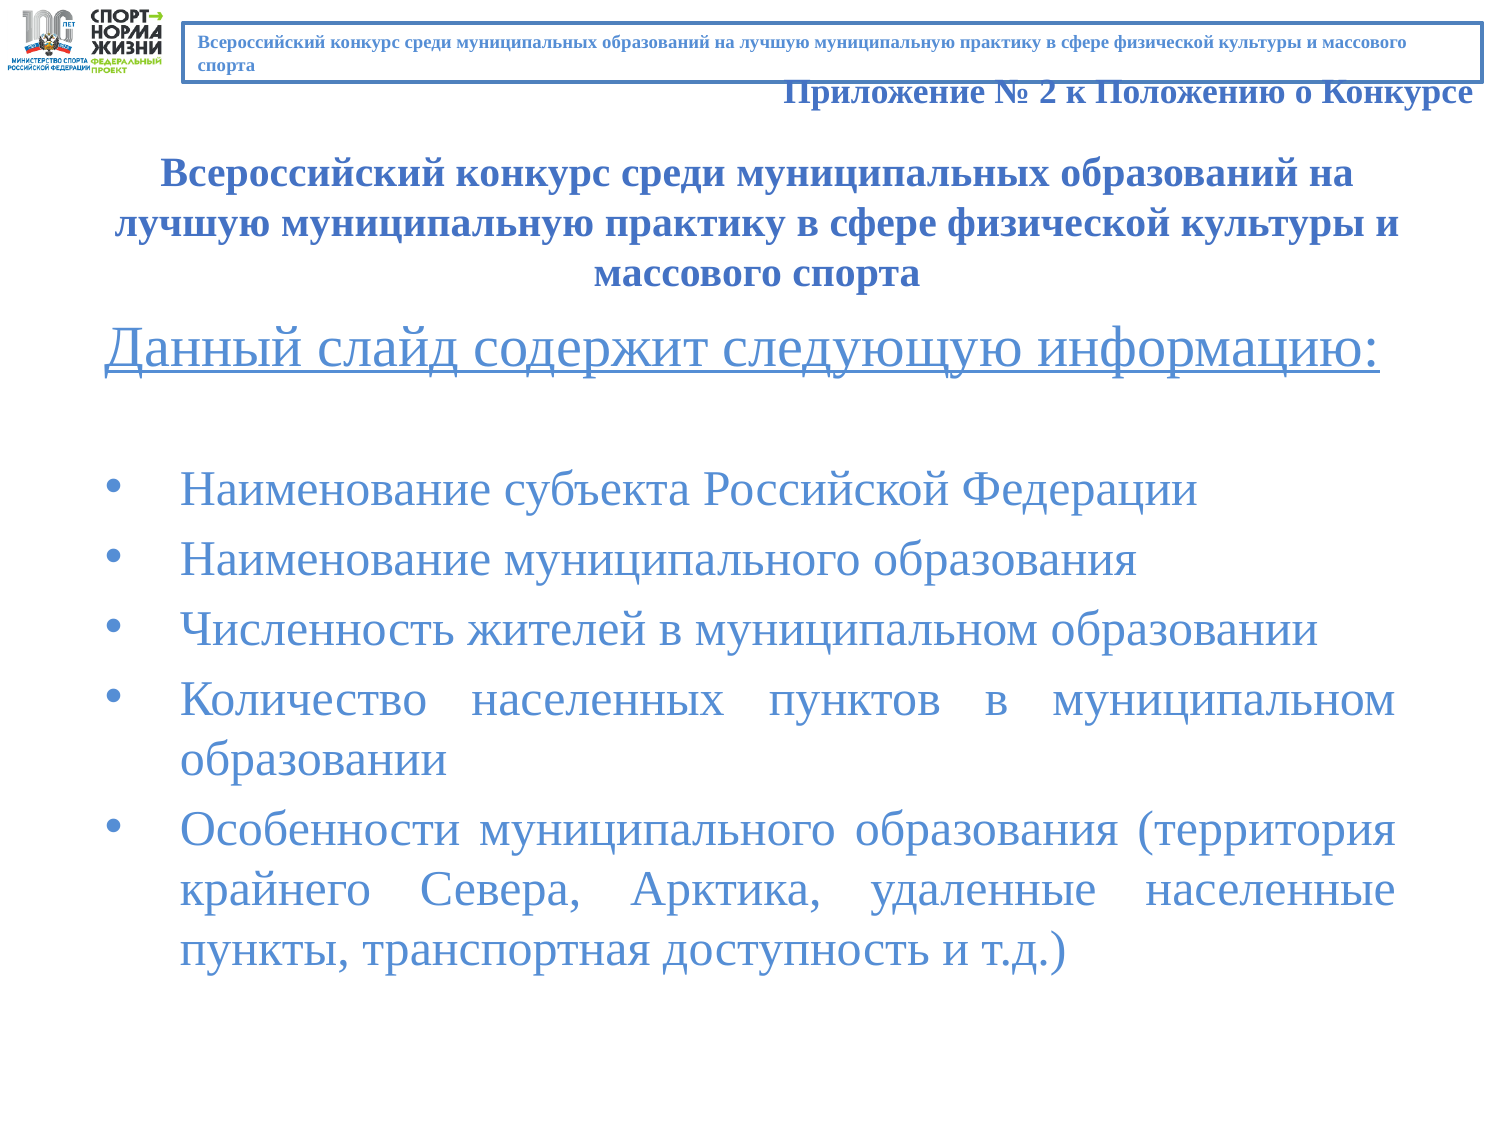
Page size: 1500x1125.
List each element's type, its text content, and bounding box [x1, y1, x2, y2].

text_box Приложение № 2 к Положению о Конкурсе [757, 60, 1500, 118]
text_box Всероссийский конкурс среди муниципальных образований на лучшую муниципальную практику в сфере физической культуры и массового спорта [89, 137, 1425, 303]
subtitle Данный слайд содержит следующую информацию: Наименование субъекта Российской Федерации Наименование муниципального образования Численность жителей в муниципальном образовании Количество населенных пунктов в муниципальном образовании Особенности муниципального образования (территория крайнего Севера, Арктика, удаленные населенные пункты, транспортная доступность и т.д.) [89, 314, 1412, 846]
picture [6, 7, 164, 74]
text_box Всероссийский конкурс среди муниципальных образований на лучшую муниципальную практику в сфере физической культуры и массового спорта [181, 21, 1484, 84]
